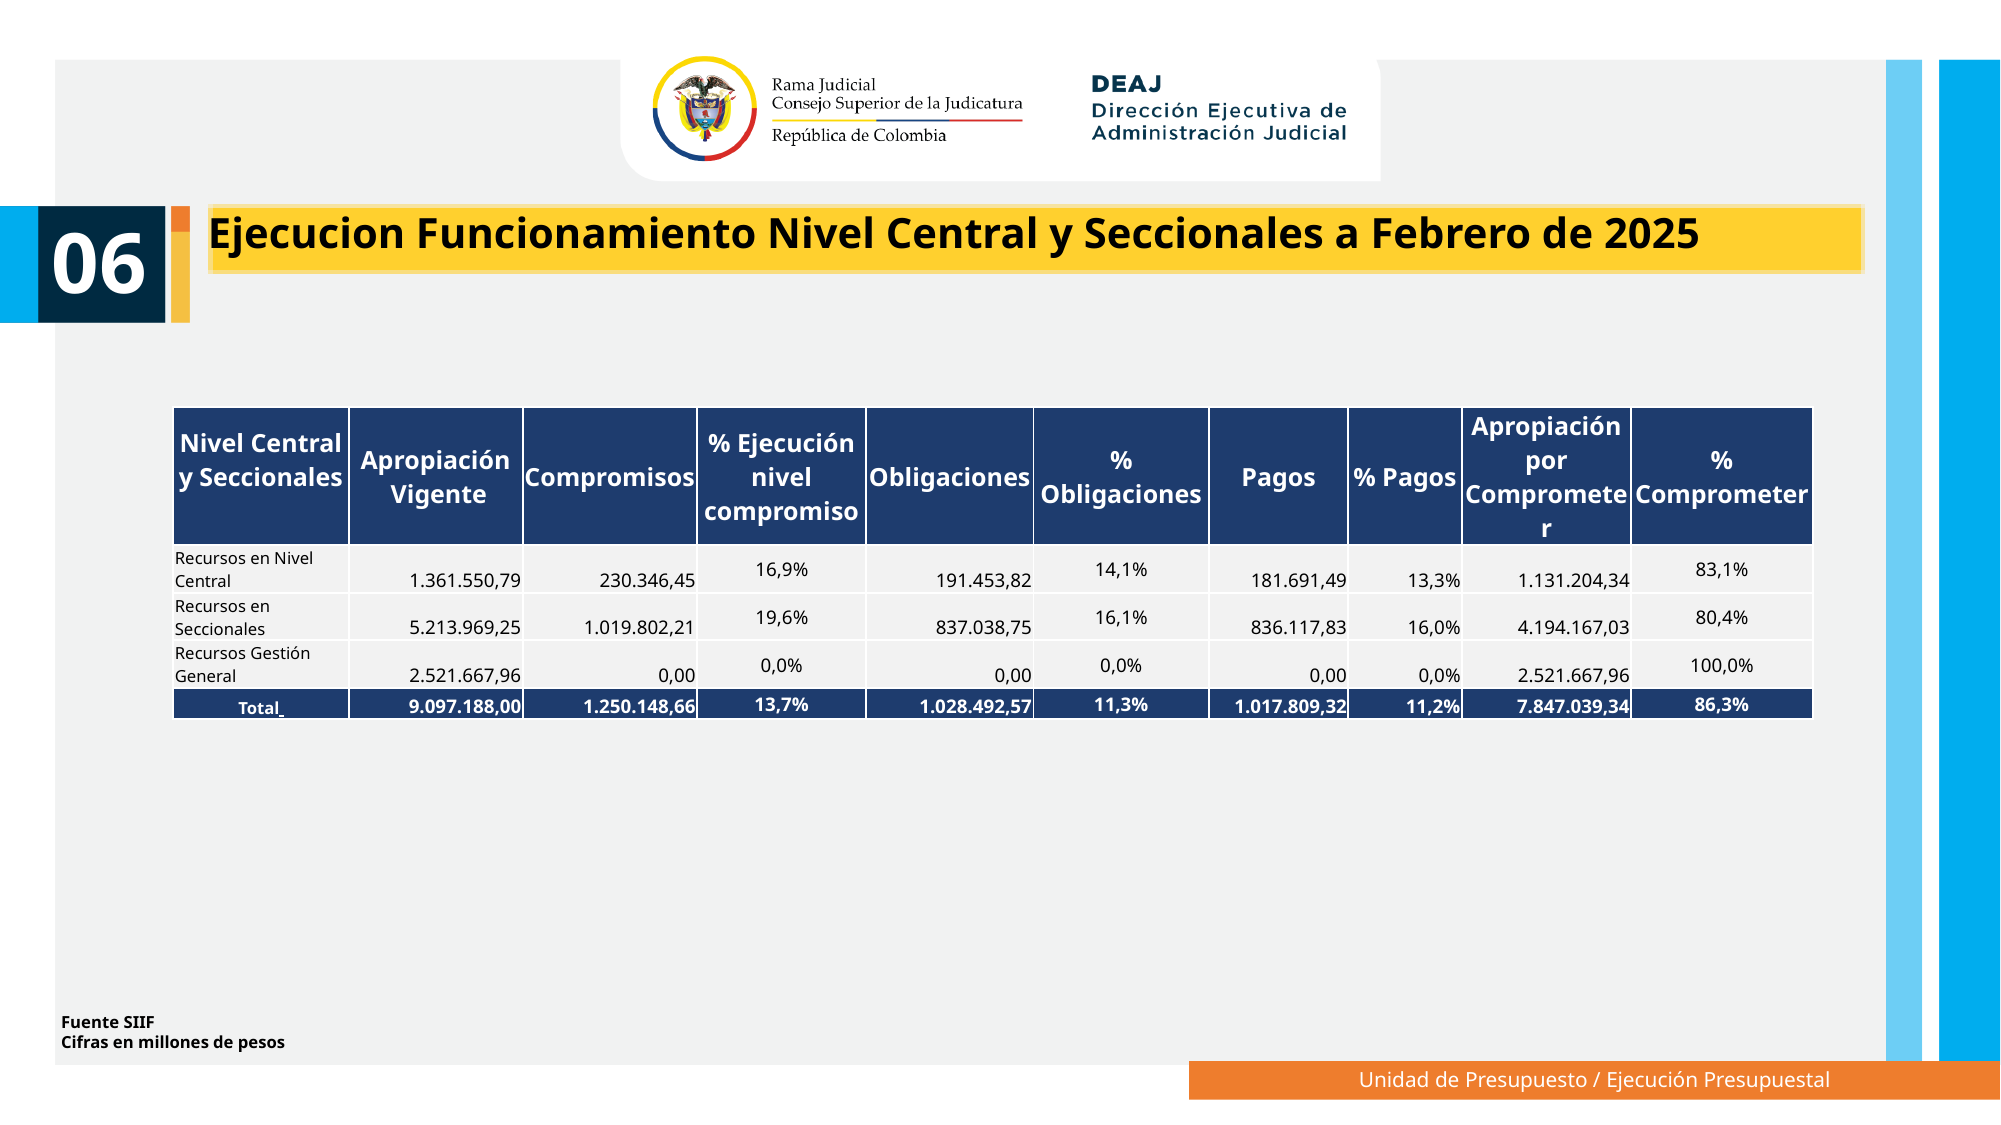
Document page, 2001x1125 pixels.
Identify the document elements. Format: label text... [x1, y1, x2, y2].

table_cell 13,3% [1349, 546, 1461, 592]
list Ejecucion Funcionamiento Nivel Central y Seccionales a Febrero de 2025 [192, 204, 1878, 289]
table_cell 100,0% [1632, 641, 1812, 687]
table_cell 0,00 [524, 641, 696, 687]
table_cell Recursos Gestión General [174, 641, 348, 687]
table_cell 16,9% [698, 546, 865, 592]
table_cell 191.453,82 [867, 546, 1033, 592]
table_cell 11,3% [1034, 689, 1208, 718]
table_cell 837.038,75 [867, 594, 1033, 639]
table_cell 181.691,49 [1210, 546, 1347, 592]
table_cell 4.194.167,03 [1463, 594, 1630, 639]
table_cell 1.017.809,32 [1210, 689, 1347, 718]
table_header Apropiación Vigente [350, 408, 522, 544]
table_cell 0,0% [1034, 641, 1208, 687]
table_cell 7.847.039,34 [1463, 689, 1630, 718]
table_cell 2.521.667,96 [350, 641, 522, 687]
table_cell 0,0% [1349, 641, 1461, 687]
table_header % Ejecución nivel compromiso [698, 408, 865, 544]
table_header Compromisos [524, 408, 696, 544]
table_cell 836.117,83 [1210, 594, 1347, 639]
table_header Apropiación por Comprometer [1463, 408, 1630, 544]
table_cell Recursos en Seccionales [174, 594, 348, 639]
table_cell Total [174, 689, 348, 718]
table_cell 83,1% [1632, 546, 1812, 592]
table_header % Obligaciones [1034, 408, 1208, 544]
table_header Obligaciones [867, 408, 1033, 544]
table_cell 13,7% [698, 689, 865, 718]
table_cell 230.346,45 [524, 546, 696, 592]
table_cell 1.361.550,79 [350, 546, 522, 592]
table_cell 1.131.204,34 [1463, 546, 1630, 592]
table_header Pagos [1210, 408, 1347, 544]
table_header % Comprometer [1632, 408, 1812, 544]
table_cell 16,1% [1034, 594, 1208, 639]
table_cell 9.097.188,00 [350, 689, 522, 718]
table_cell 80,4% [1632, 594, 1812, 639]
table_cell 2.521.667,96 [1463, 641, 1630, 687]
table_header Nivel Central y Seccionales [174, 408, 348, 544]
table_header % Pagos [1349, 408, 1461, 544]
table_cell 16,0% [1349, 594, 1461, 639]
table_cell 1.028.492,57 [867, 689, 1033, 718]
table_cell 1.250.148,66 [524, 689, 696, 718]
table_cell 1.019.802,21 [524, 594, 696, 639]
table_cell 0,0% [698, 641, 865, 687]
table_cell 14,1% [1034, 546, 1208, 592]
table_cell 86,3% [1632, 689, 1812, 718]
list Unidad de Presupuesto / Ejecución Presupuestal [1189, 1061, 2000, 1100]
table_cell 0,00 [1210, 641, 1347, 687]
text_box Fuente SIIF Cifras en millones de pesos [46, 1004, 340, 1080]
list 06 [25, 212, 174, 321]
table_cell 19,6% [698, 594, 865, 639]
table_cell 5.213.969,25 [350, 594, 522, 639]
picture [0, 0, 2001, 1125]
table_cell 0,00 [867, 641, 1033, 687]
table_cell 11,2% [1349, 689, 1461, 718]
table_cell Recursos en Nivel Central [174, 546, 348, 592]
